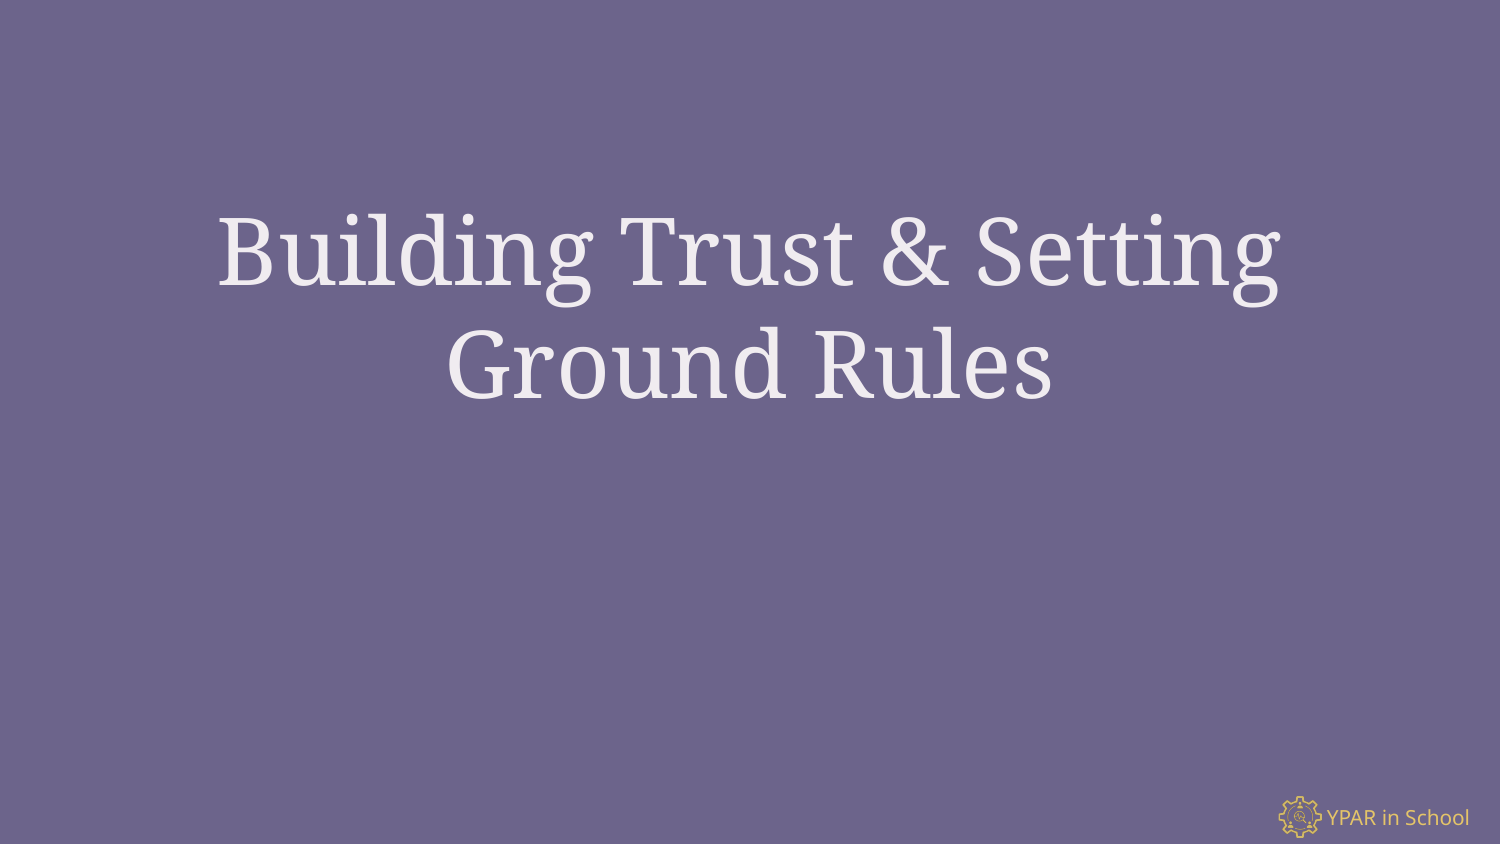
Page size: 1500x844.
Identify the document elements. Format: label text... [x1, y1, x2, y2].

title Building Trust & Setting Ground Rules [112, 138, 1388, 432]
